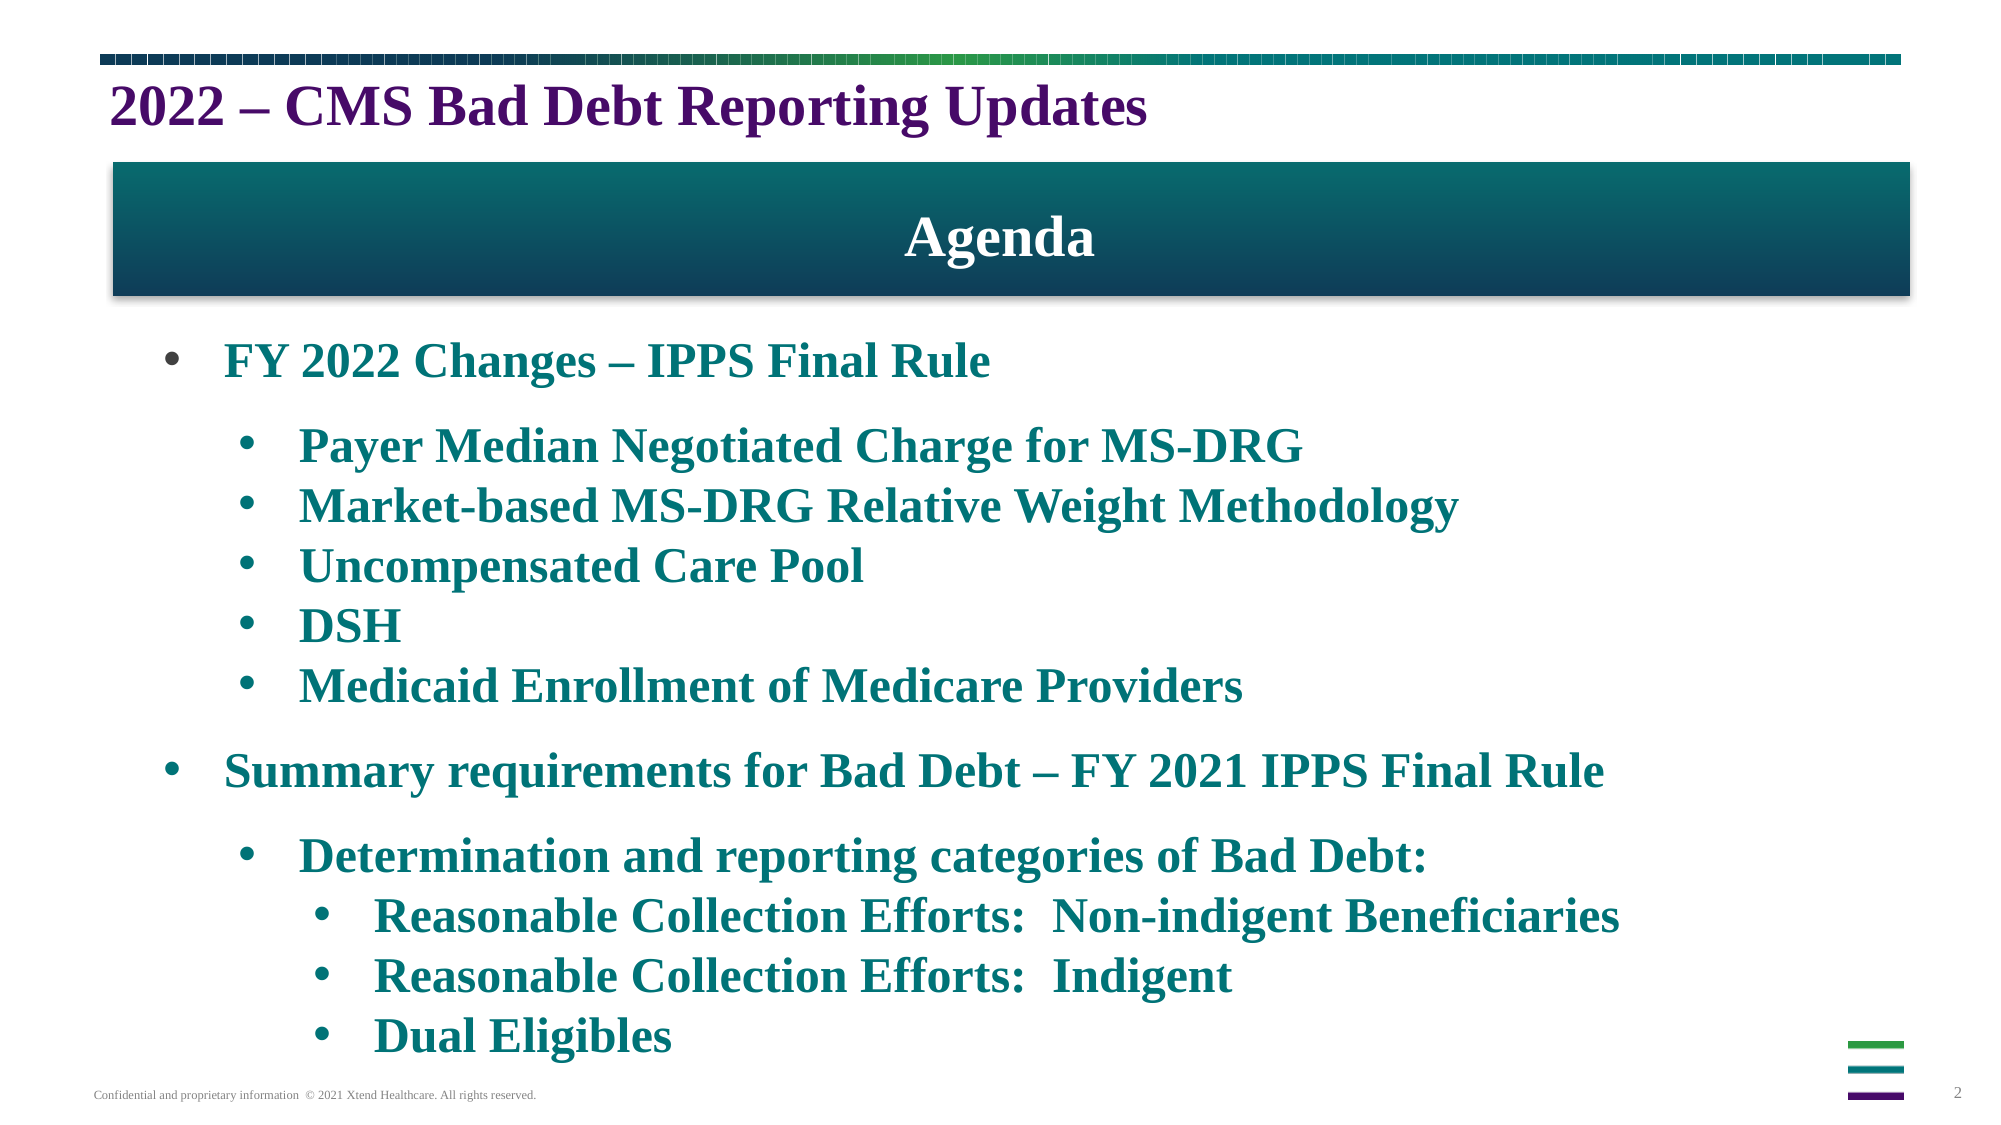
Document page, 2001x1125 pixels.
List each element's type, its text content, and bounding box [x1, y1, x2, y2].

picture [1848, 1041, 1904, 1100]
text_box [112, 161, 1911, 296]
text_box FY 2022 Changes – IPPS Final Rule Payer Median Negotiated Charge for MS-DRG Market-based MS-DRG Relative Weight Methodology Uncompensated Care Pool DSH Medicaid Enrollment of Medicare Providers Summary requirements for Bad Debt – FY 2021 IPPS Final Rule Determination and reporting categories of Bad Debt: Reasonable Collection Efforts: Non-indigent Beneficiaries Reasonable Collection Efforts: Indigent Dual Eligibles [109, 320, 1866, 1071]
title 2022 – CMS Bad Debt Reporting Updates [109, 59, 1497, 164]
picture [100, 54, 1901, 66]
text_box Agenda [132, 190, 1891, 276]
